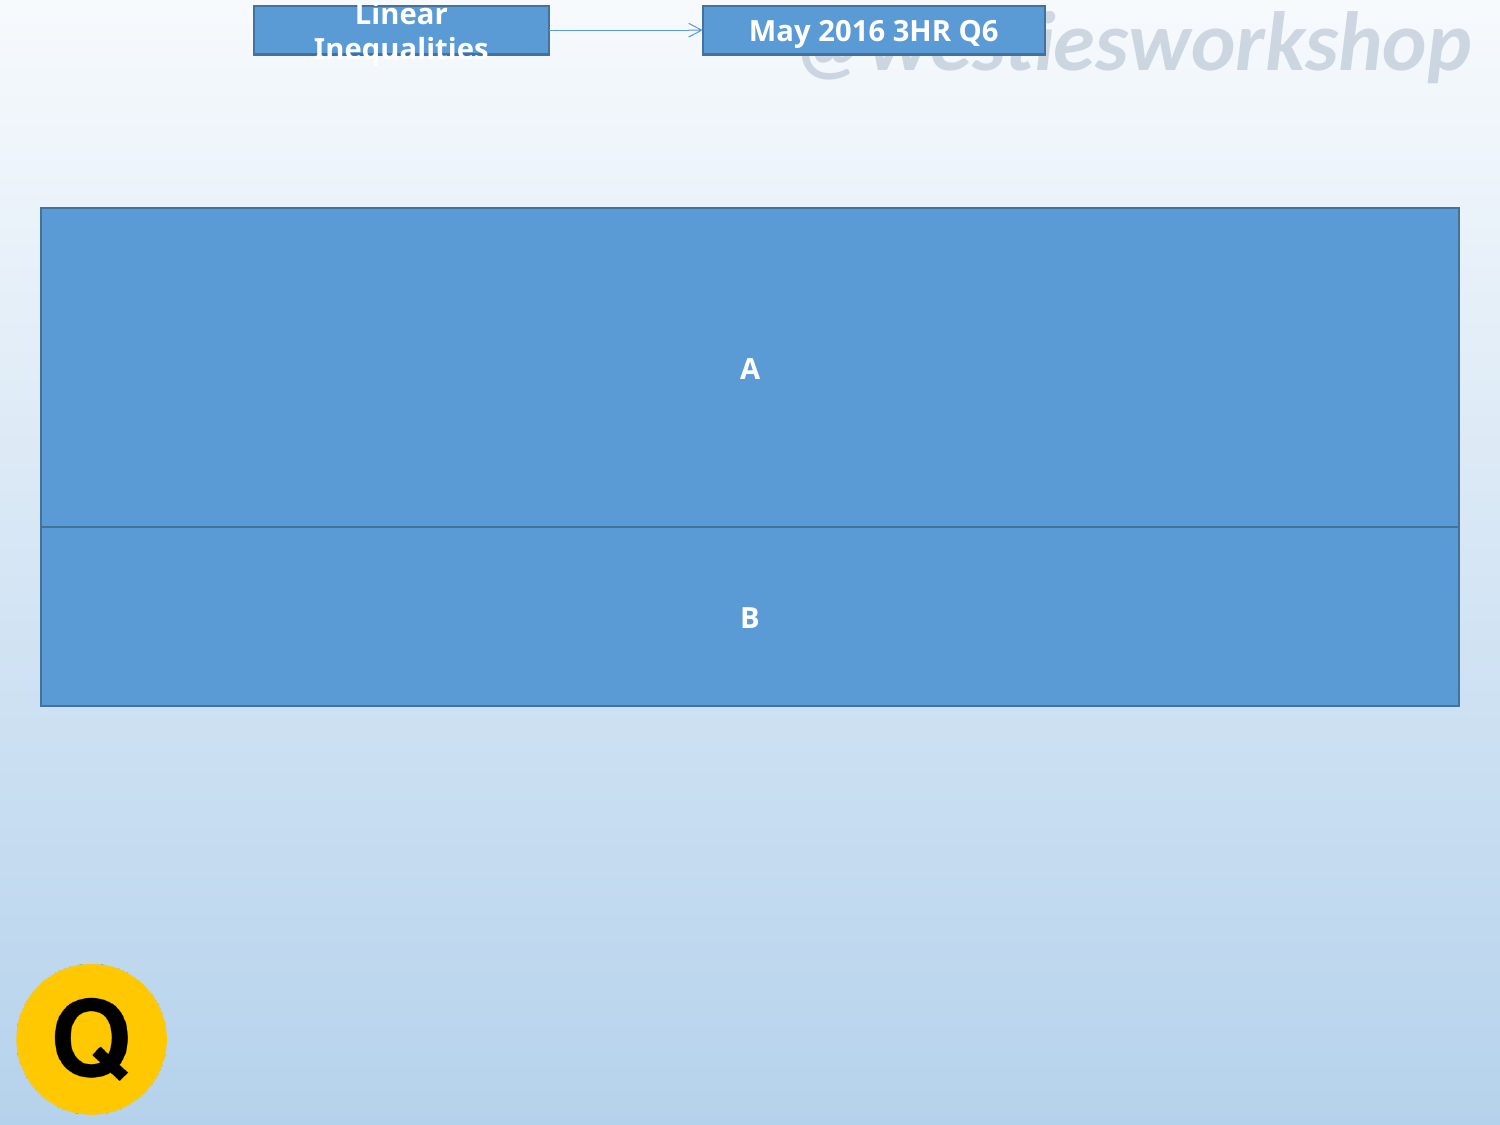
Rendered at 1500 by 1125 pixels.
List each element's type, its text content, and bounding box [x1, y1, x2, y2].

text_box May 2016 3HR Q6 [702, 5, 1046, 56]
text_box Linear Inequalities [253, 5, 550, 56]
picture [41, 208, 1459, 706]
picture [0, 940, 191, 1125]
